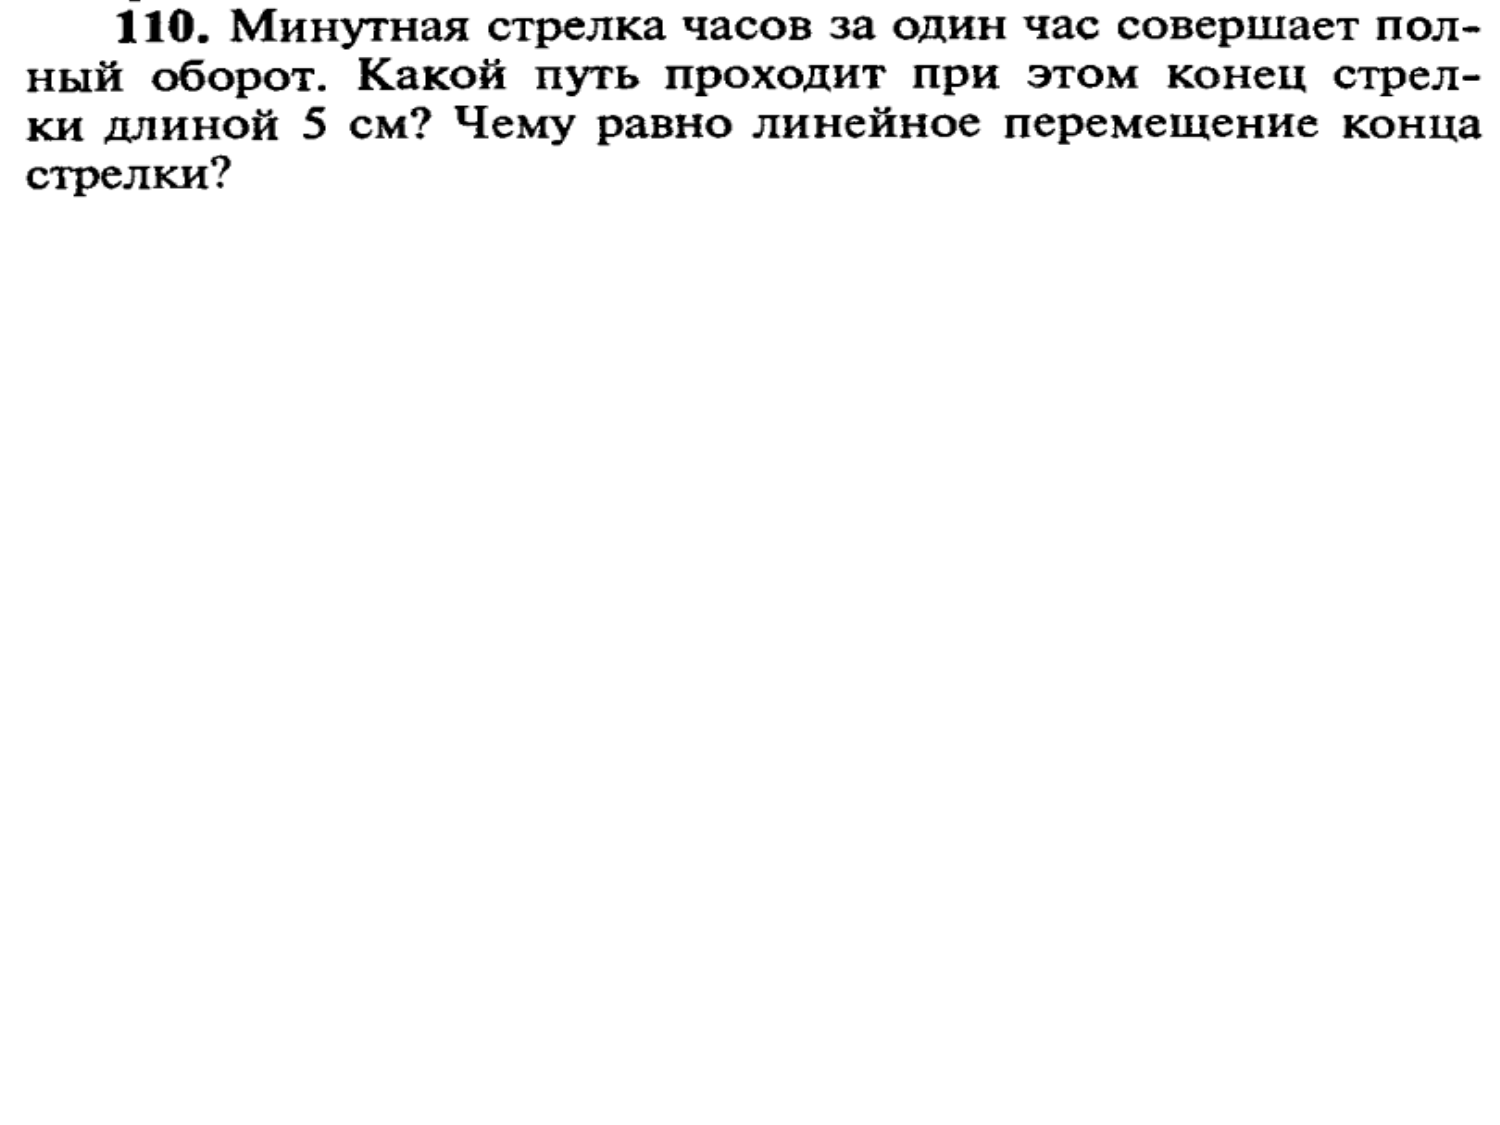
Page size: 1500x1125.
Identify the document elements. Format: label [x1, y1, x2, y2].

picture [0, 0, 1500, 200]
